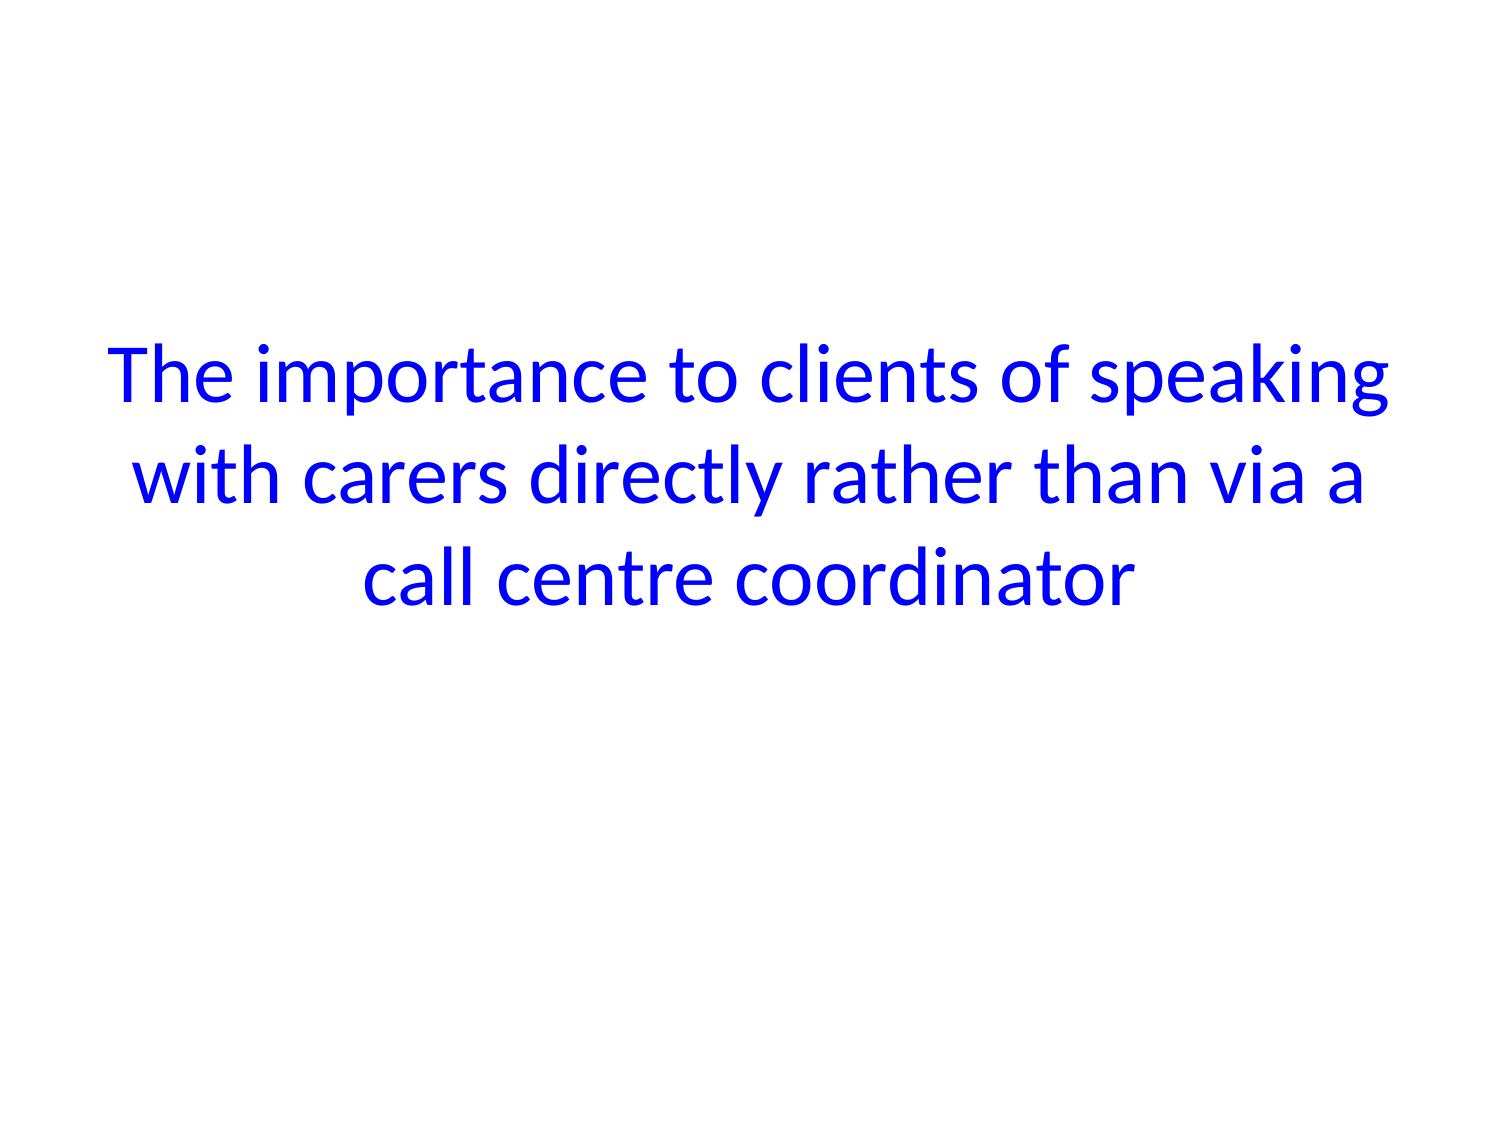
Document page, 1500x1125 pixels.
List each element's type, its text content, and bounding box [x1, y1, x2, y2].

title The importance to clients of speaking with carers directly rather than via a call centre coordinator [75, 310, 1425, 630]
